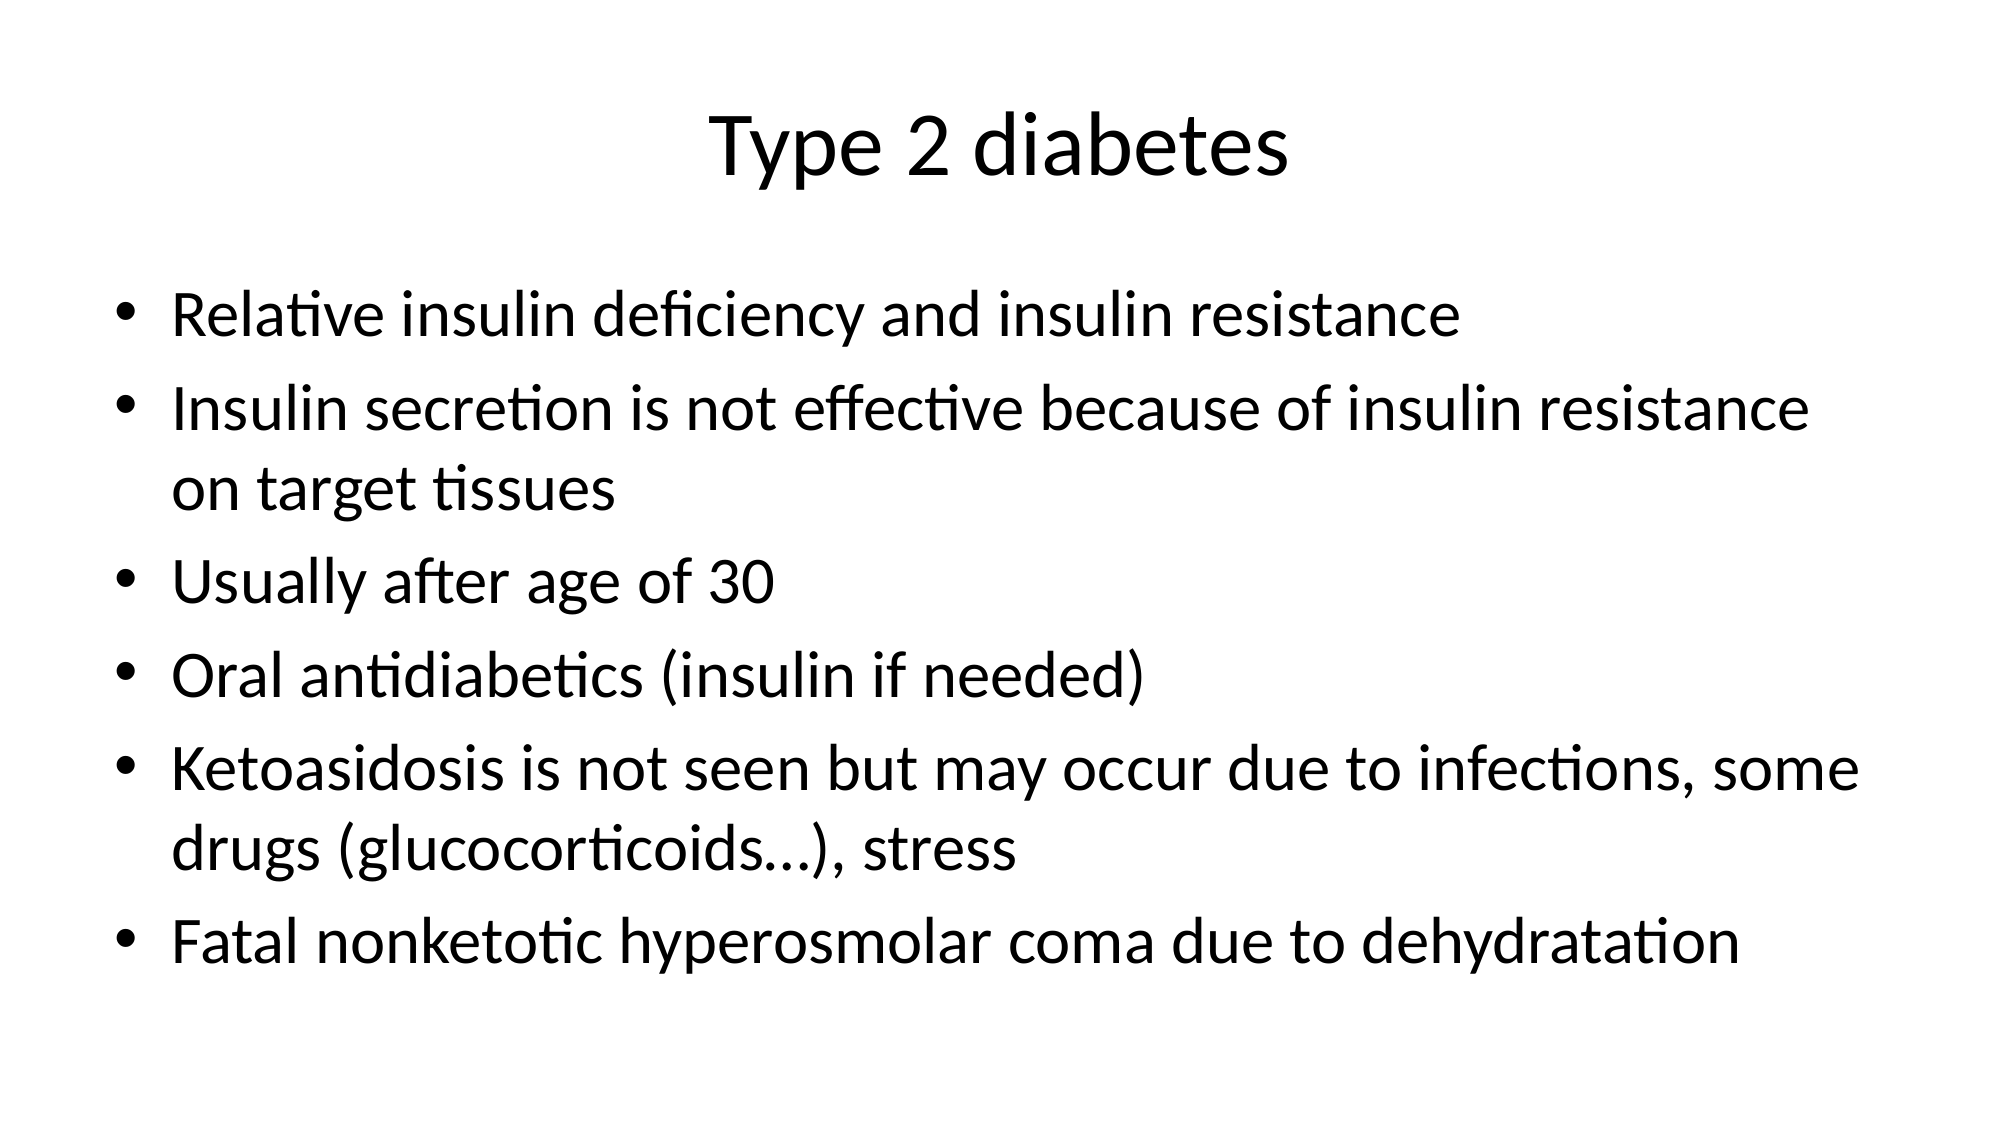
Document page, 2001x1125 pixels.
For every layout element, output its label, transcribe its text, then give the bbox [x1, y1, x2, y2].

list Relative insulin deficiency and insulin resistance Insulin secretion is not effective because of insulin resistance on target tissues Usually after age of 30 Oral antidiabetics (insulin if needed) Ketoasidosis is not seen but may occur due to infections, some drugs (glucocorticoids…), stress Fatal nonketotic hyperosmolar coma due to dehydratation [99, 262, 1900, 1005]
title Type 2 diabetes [99, 45, 1900, 233]
